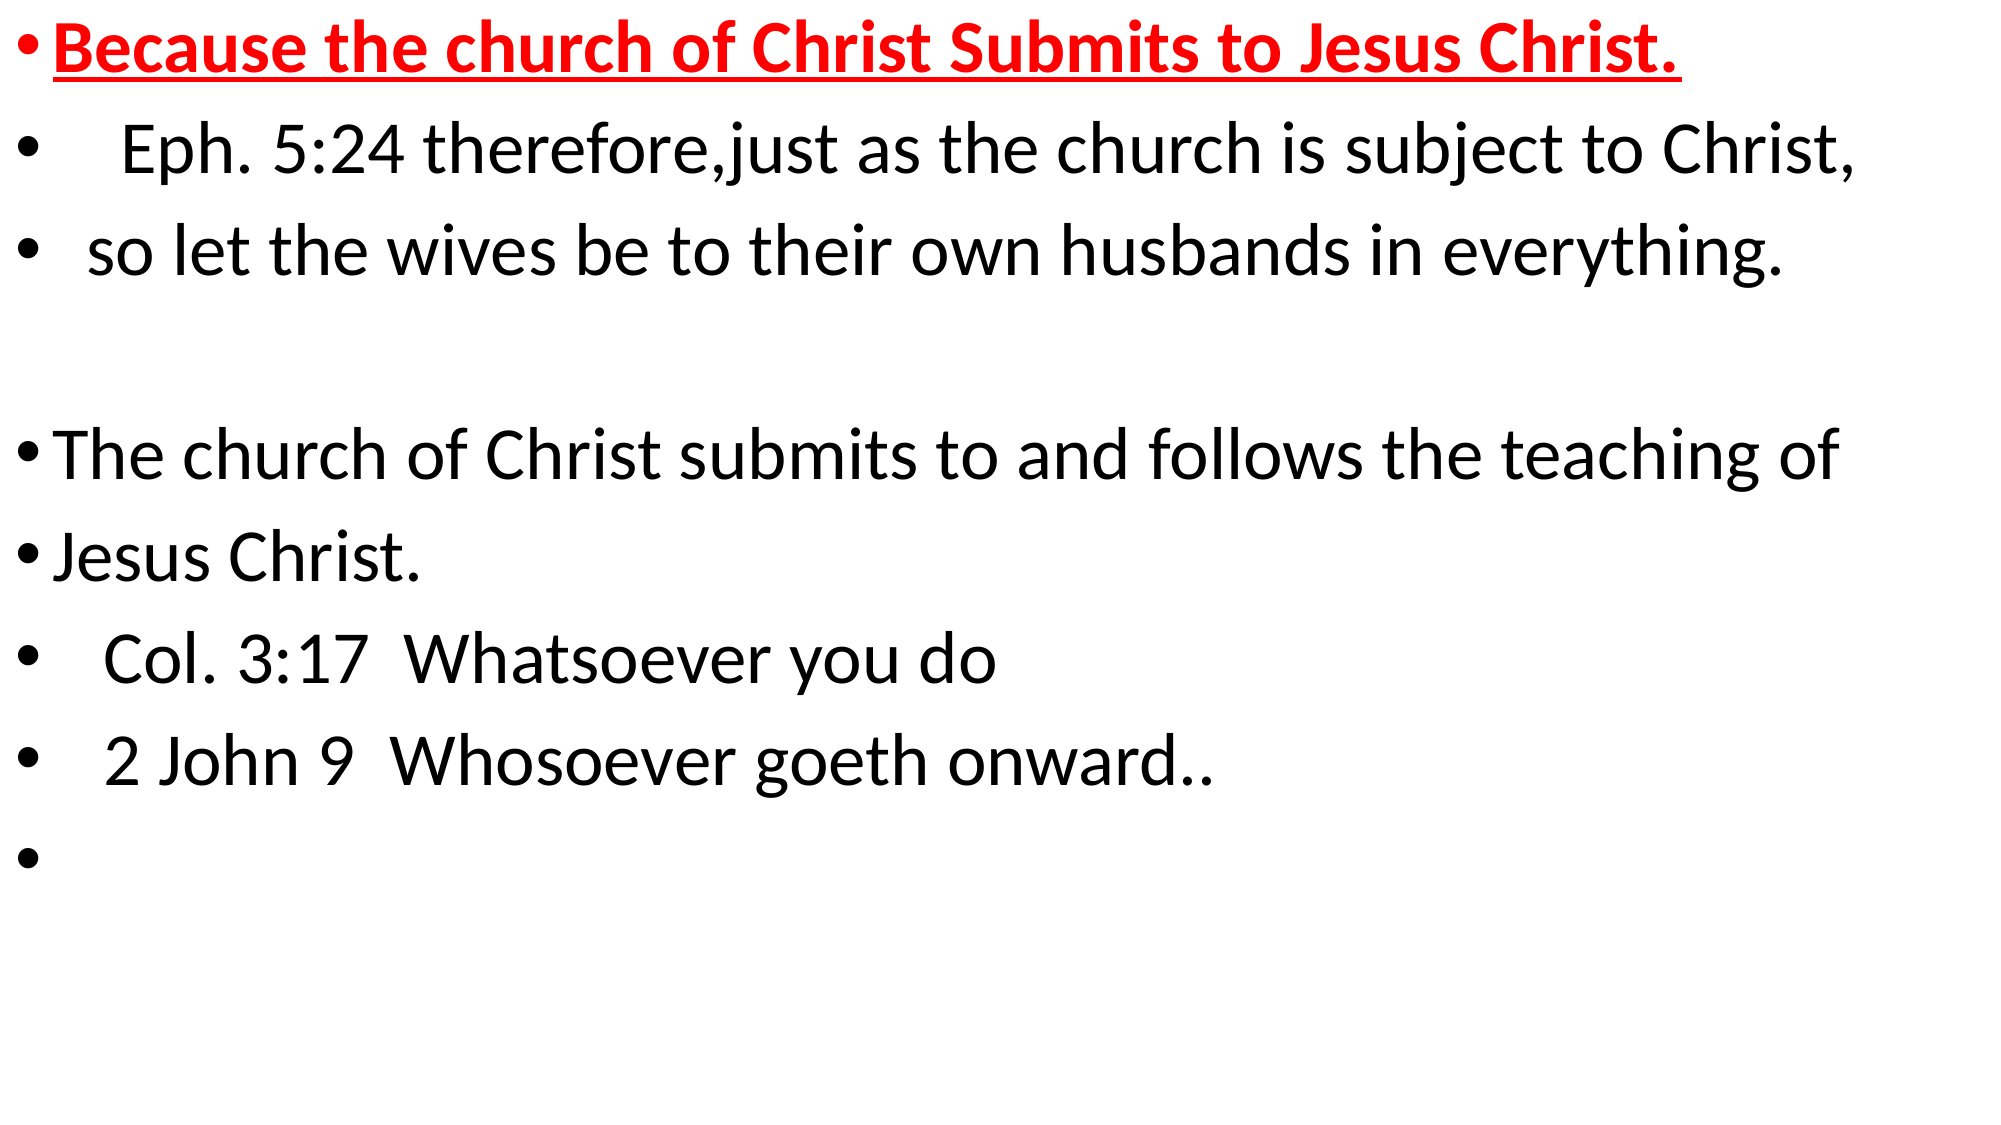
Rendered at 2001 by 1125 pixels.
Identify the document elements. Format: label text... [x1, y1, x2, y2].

list Because the church of Christ Submits to Jesus Christ. Eph. 5:24 therefore,just as the church is subject to Christ, so let the wives be to their own husbands in everything. The church of Christ submits to and follows the teaching of Jesus Christ. Col. 3:17 Whatsoever you do 2 John 9 Whosoever goeth onward.. [0, 0, 1978, 1097]
